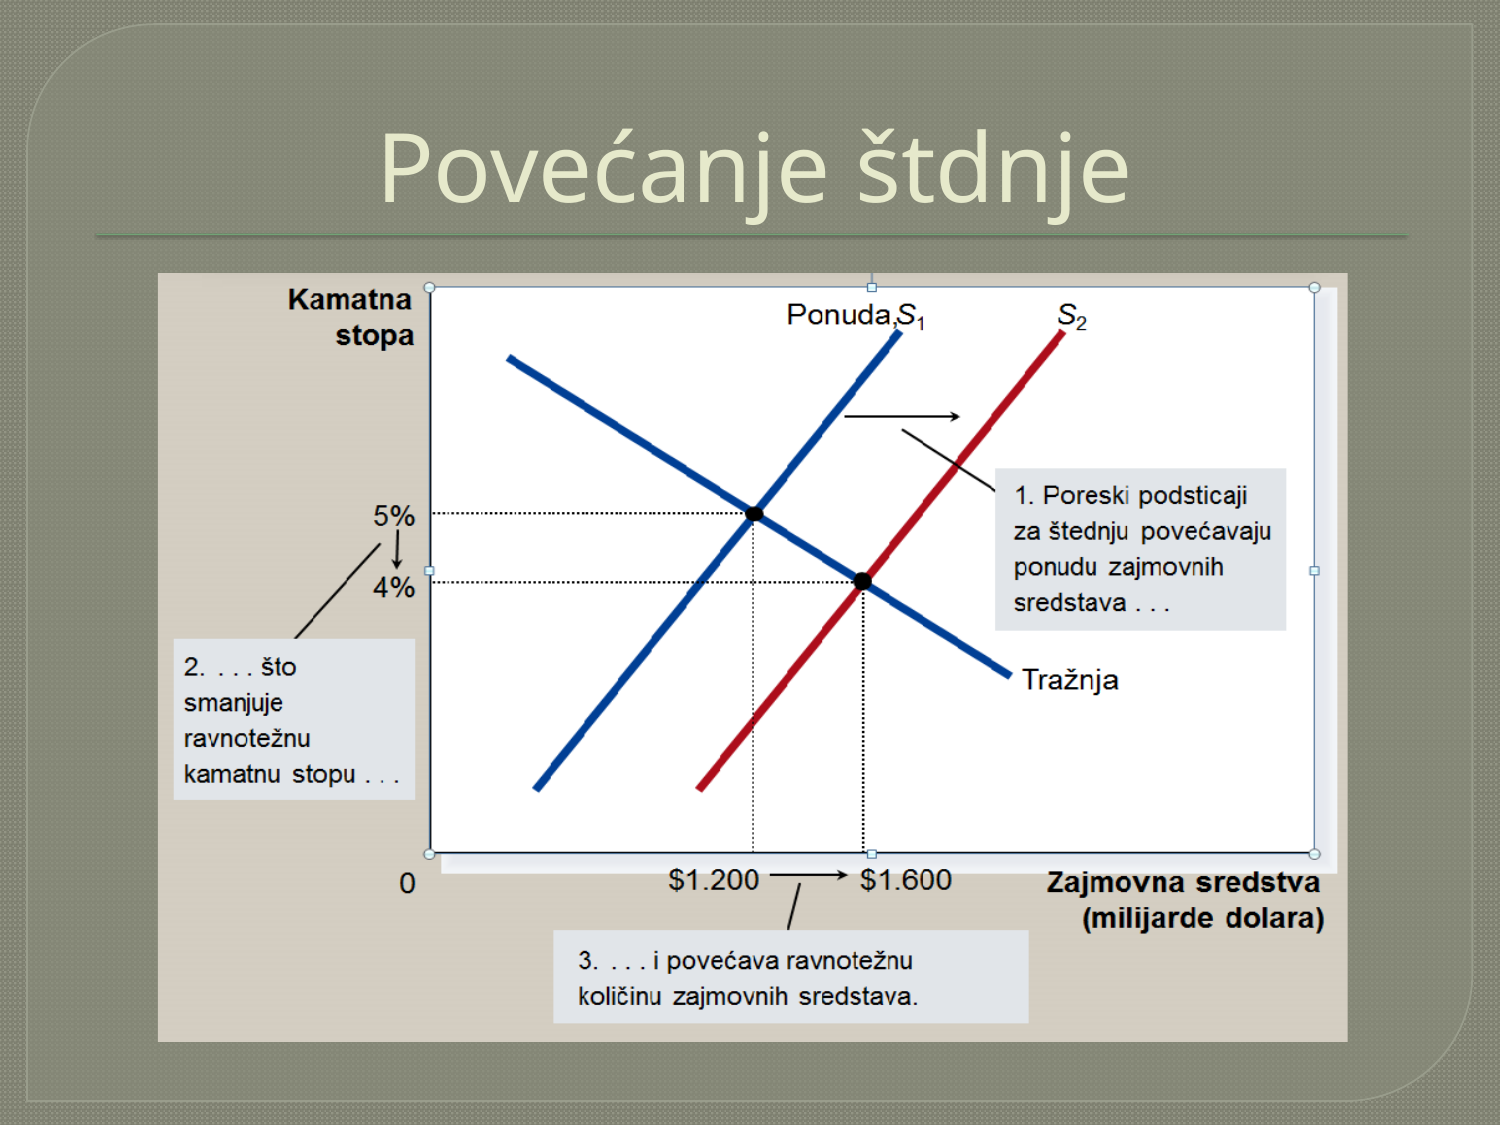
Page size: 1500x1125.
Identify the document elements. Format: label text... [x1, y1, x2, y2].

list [157, 273, 1348, 1043]
title Povećanje štdnje [75, 41, 1425, 230]
